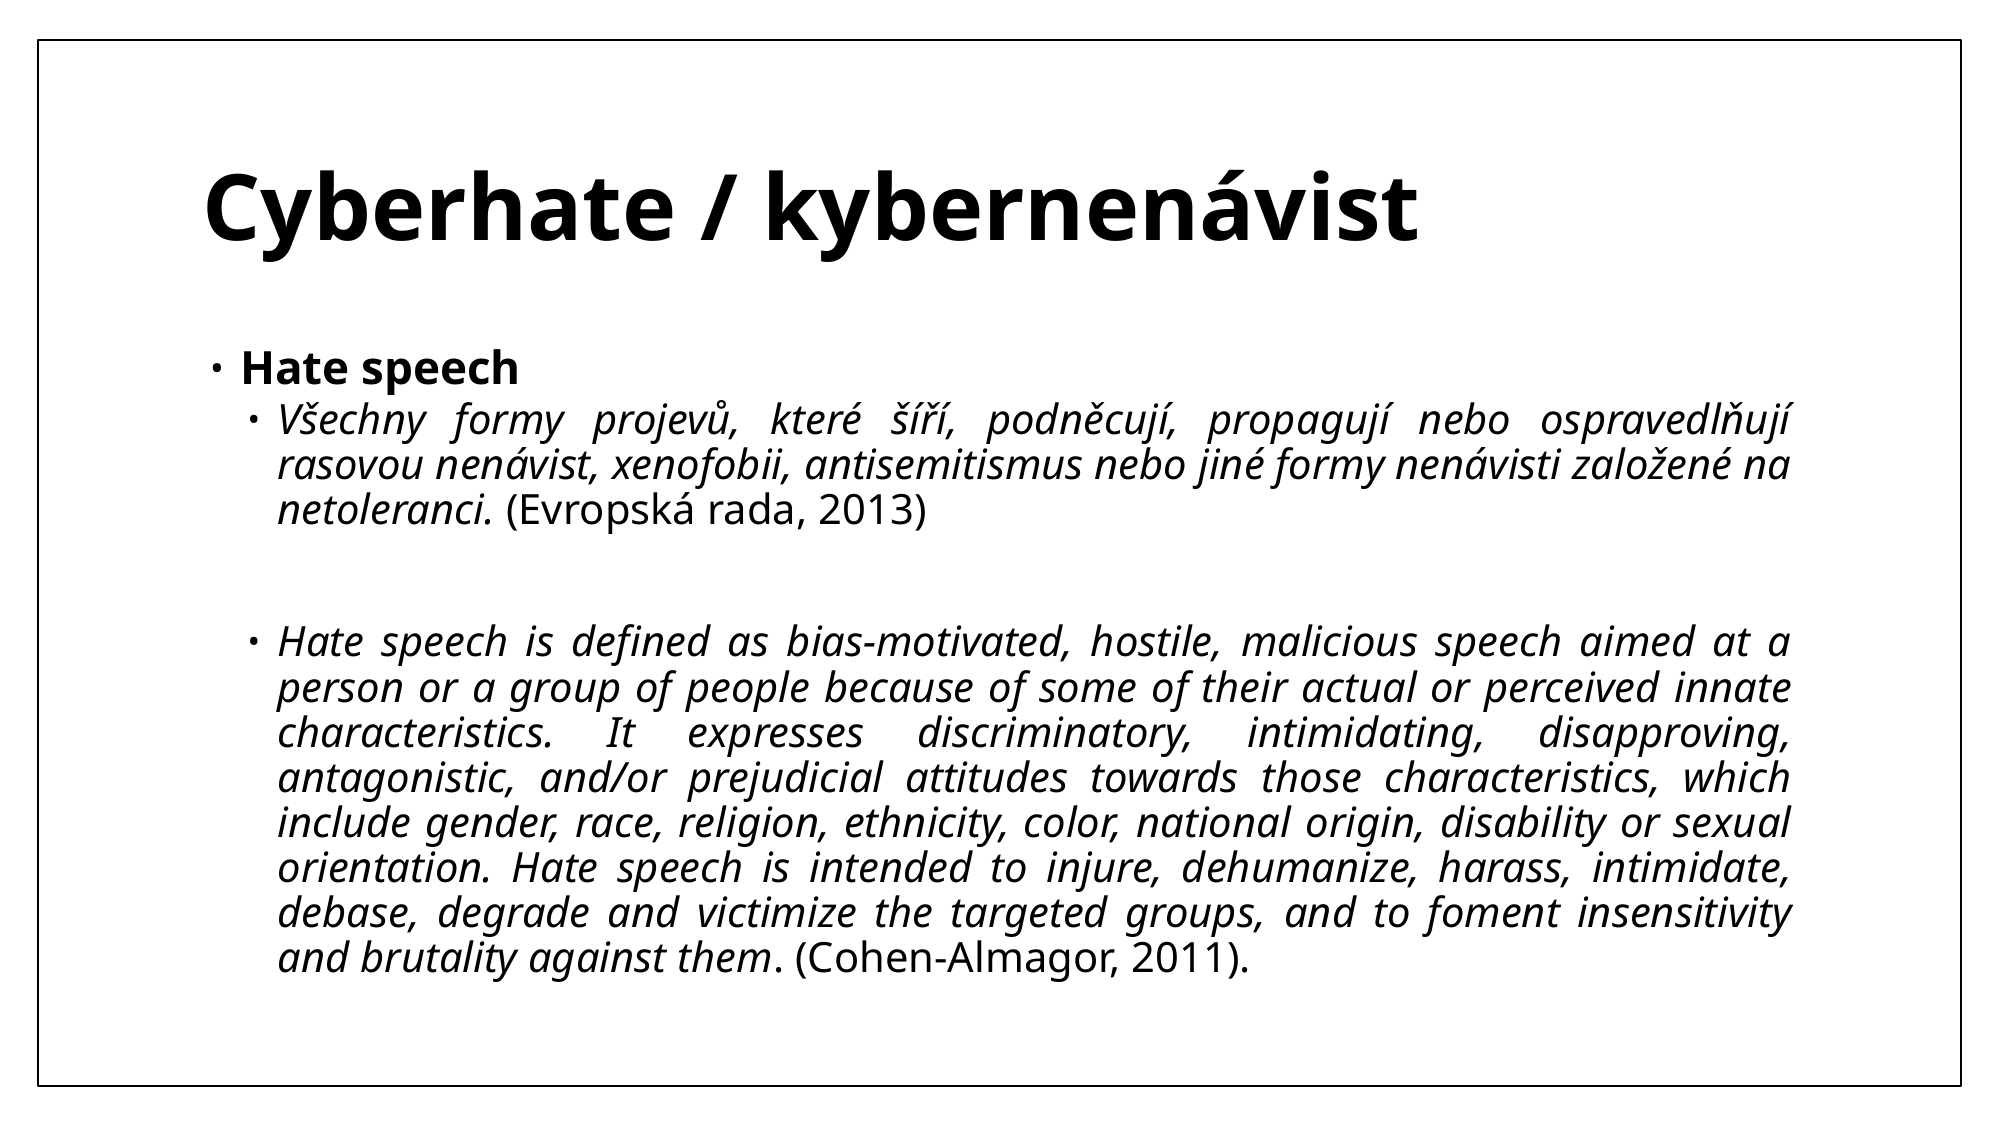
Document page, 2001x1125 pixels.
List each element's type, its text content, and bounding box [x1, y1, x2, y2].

title Cyberhate / kybernenávist [187, 99, 1808, 323]
list Hate speech Všechny formy projevů, které šíří, podněcují, propagují nebo ospravedlňují rasovou nenávist, xenofobii, antisemitismus nebo jiné formy nenávisti založené na netoleranci. (Evropská rada, 2013) Hate speech is defined as bias-motivated, hostile, malicious speech aimed at a person or a group of people because of some of their actual or perceived innate characteristics. It expresses discriminatory, intimidating, disapproving, antagonistic, and/or prejudicial attitudes towards those characteristics, which include gender, race, religion, ethnicity, color, national origin, disability or sexual orientation. Hate speech is intended to injure, dehumanize, harass, intimidate, debase, degrade and victimize the targeted groups, and to foment insensitivity and brutality against them. (Cohen-Almagor, 2011). [187, 337, 1808, 1000]
